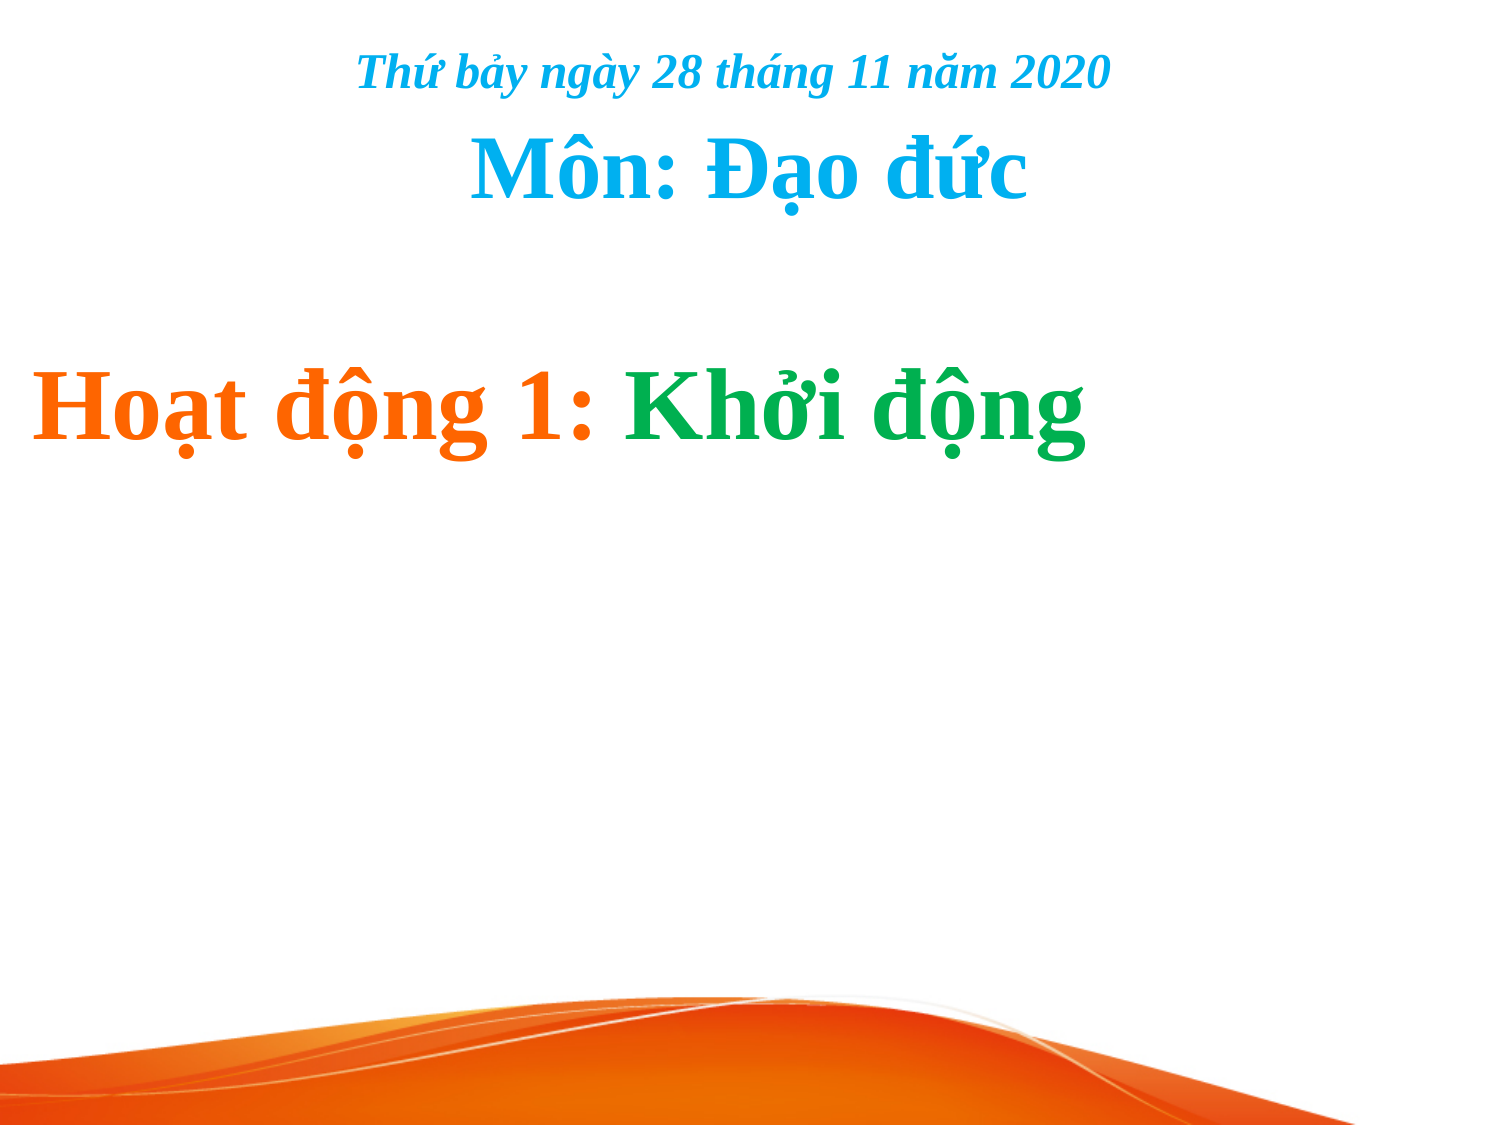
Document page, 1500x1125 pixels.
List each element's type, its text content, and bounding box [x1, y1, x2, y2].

text_box Thứ bảy ngày 28 tháng 11 năm 2020 [60, 26, 1405, 99]
picture [0, 0, 1500, 1125]
text_box Môn: Đạo đức [7, 99, 1493, 217]
text_box Hoạt động 1: Khởi động [7, 326, 1493, 460]
